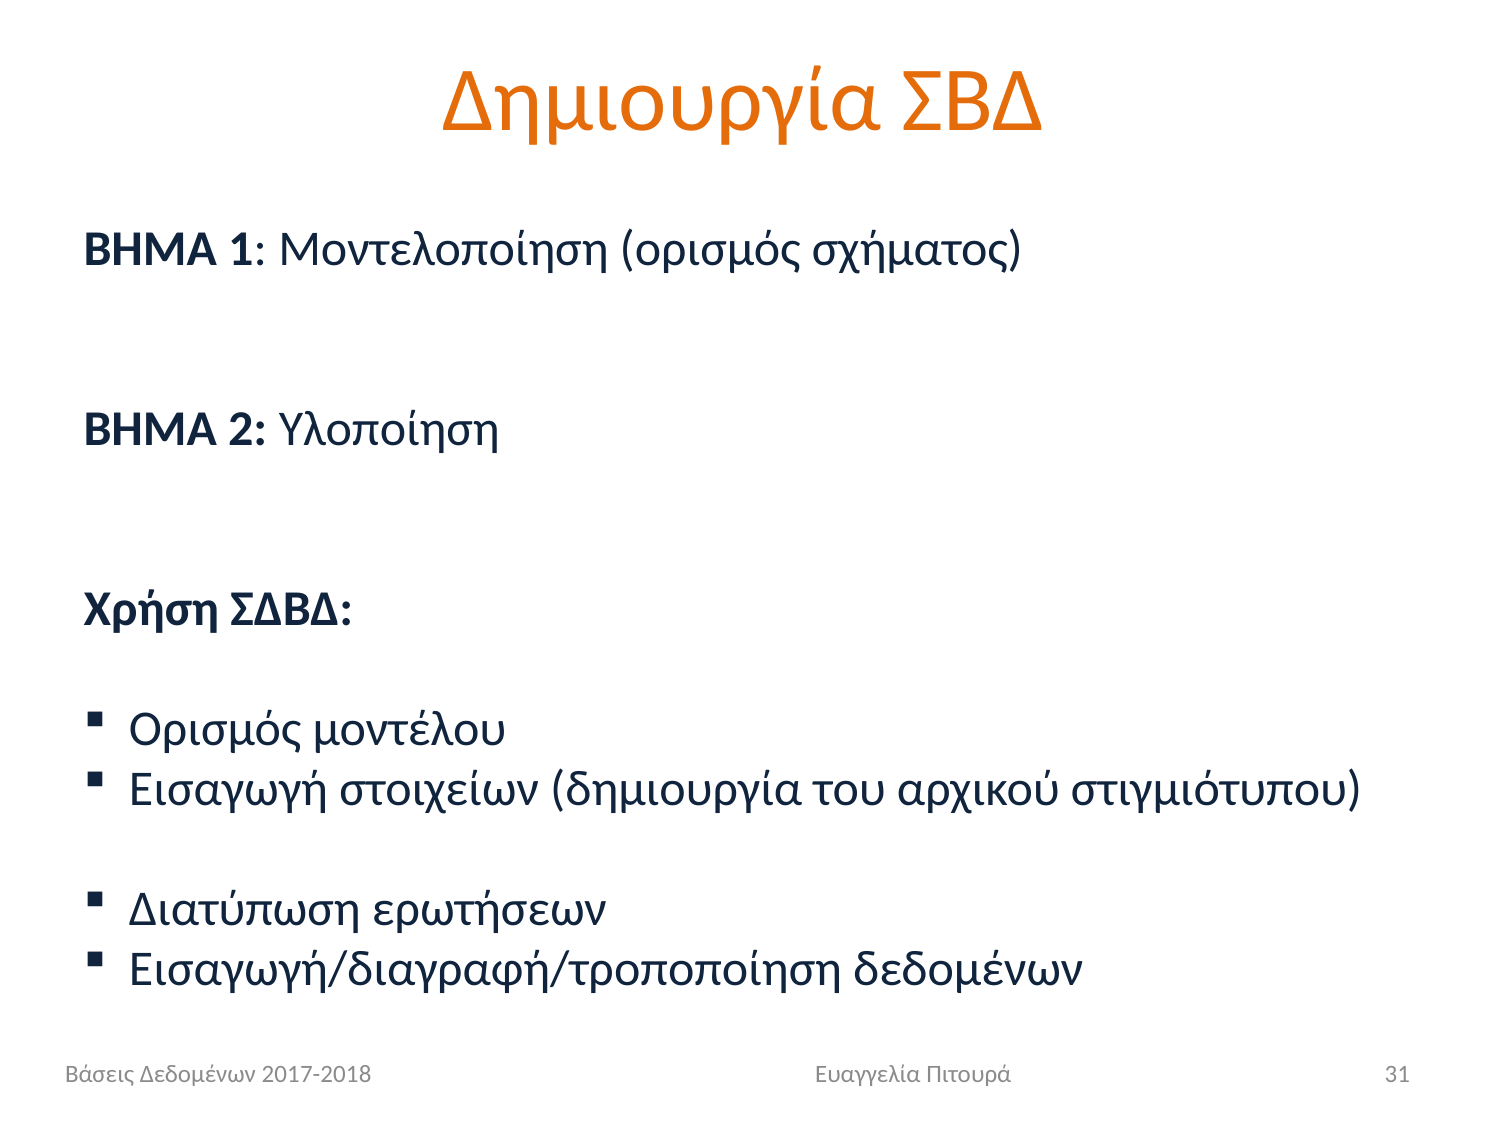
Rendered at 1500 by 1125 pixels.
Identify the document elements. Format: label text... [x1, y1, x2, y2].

text_box ΒΗΜΑ 1: Μοντελοποίηση (ορισμός σχήματος) BHMA 2: Υλοποίηση Χρήση ΣΔΒΔ: Ορισμός μοντέλου Εισαγωγή στοιχείων (δημιουργία του αρχικού στιγμιότυπου) Διατύπωση ερωτήσεων Εισαγωγή/διαγραφή/τροποποίηση δεδομένων [68, 208, 1382, 1003]
slide_number 31 [1230, 1042, 1425, 1103]
footer Βάσεις Δεδομένων 2017-2018 Ευαγγελία Πιτουρά [50, 1042, 1230, 1103]
text_box Δημιουργία ΣΒΔ [68, 0, 1419, 188]
